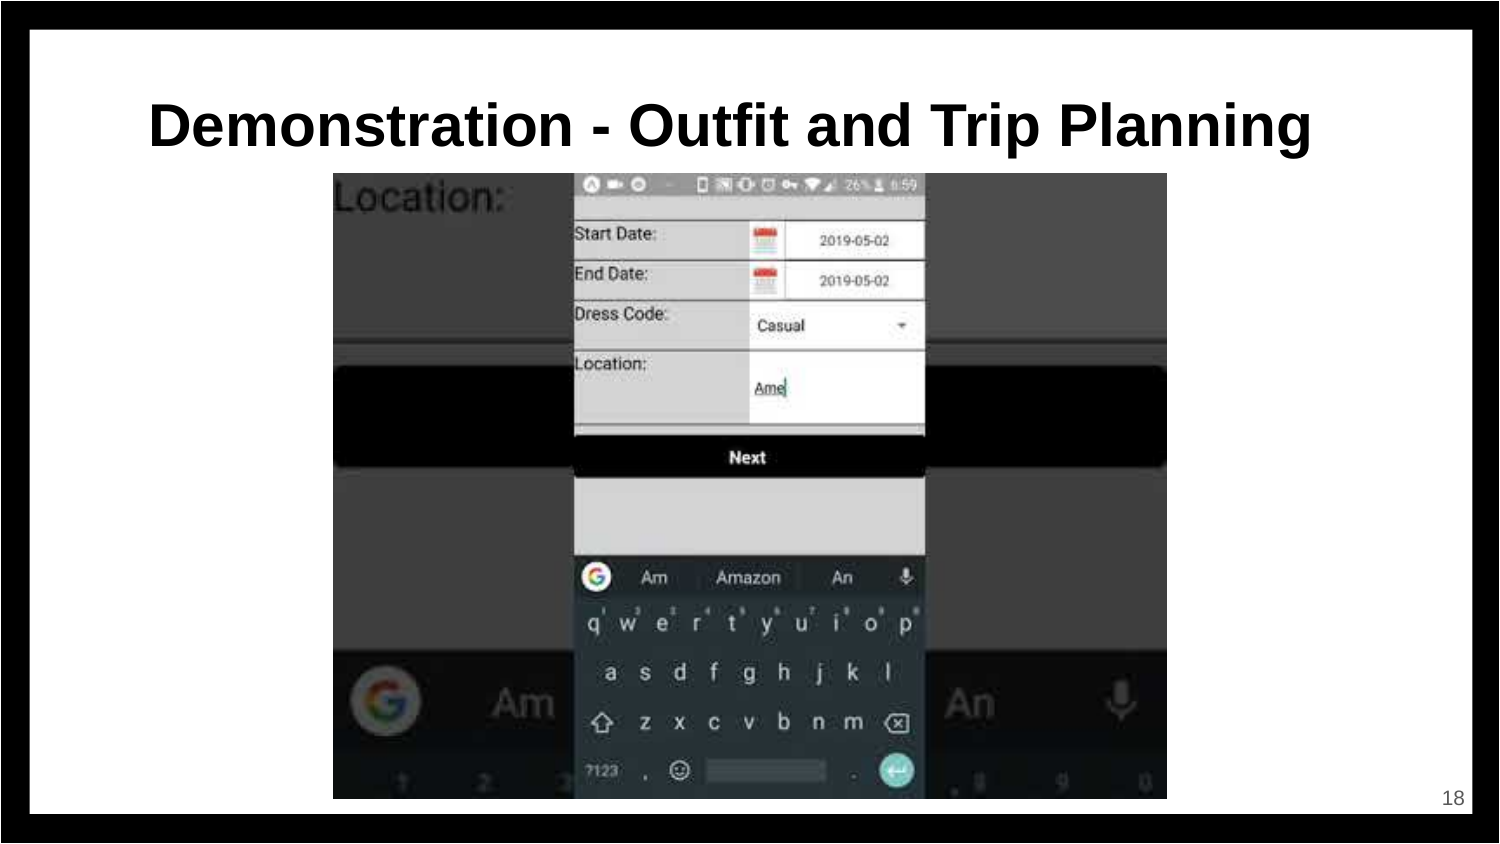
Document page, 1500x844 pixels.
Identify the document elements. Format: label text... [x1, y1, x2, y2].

title Demonstration - Outfit and Trip Planning [133, 52, 1357, 174]
slide_number ‹#› [1389, 764, 1480, 830]
picture [332, 173, 1168, 800]
